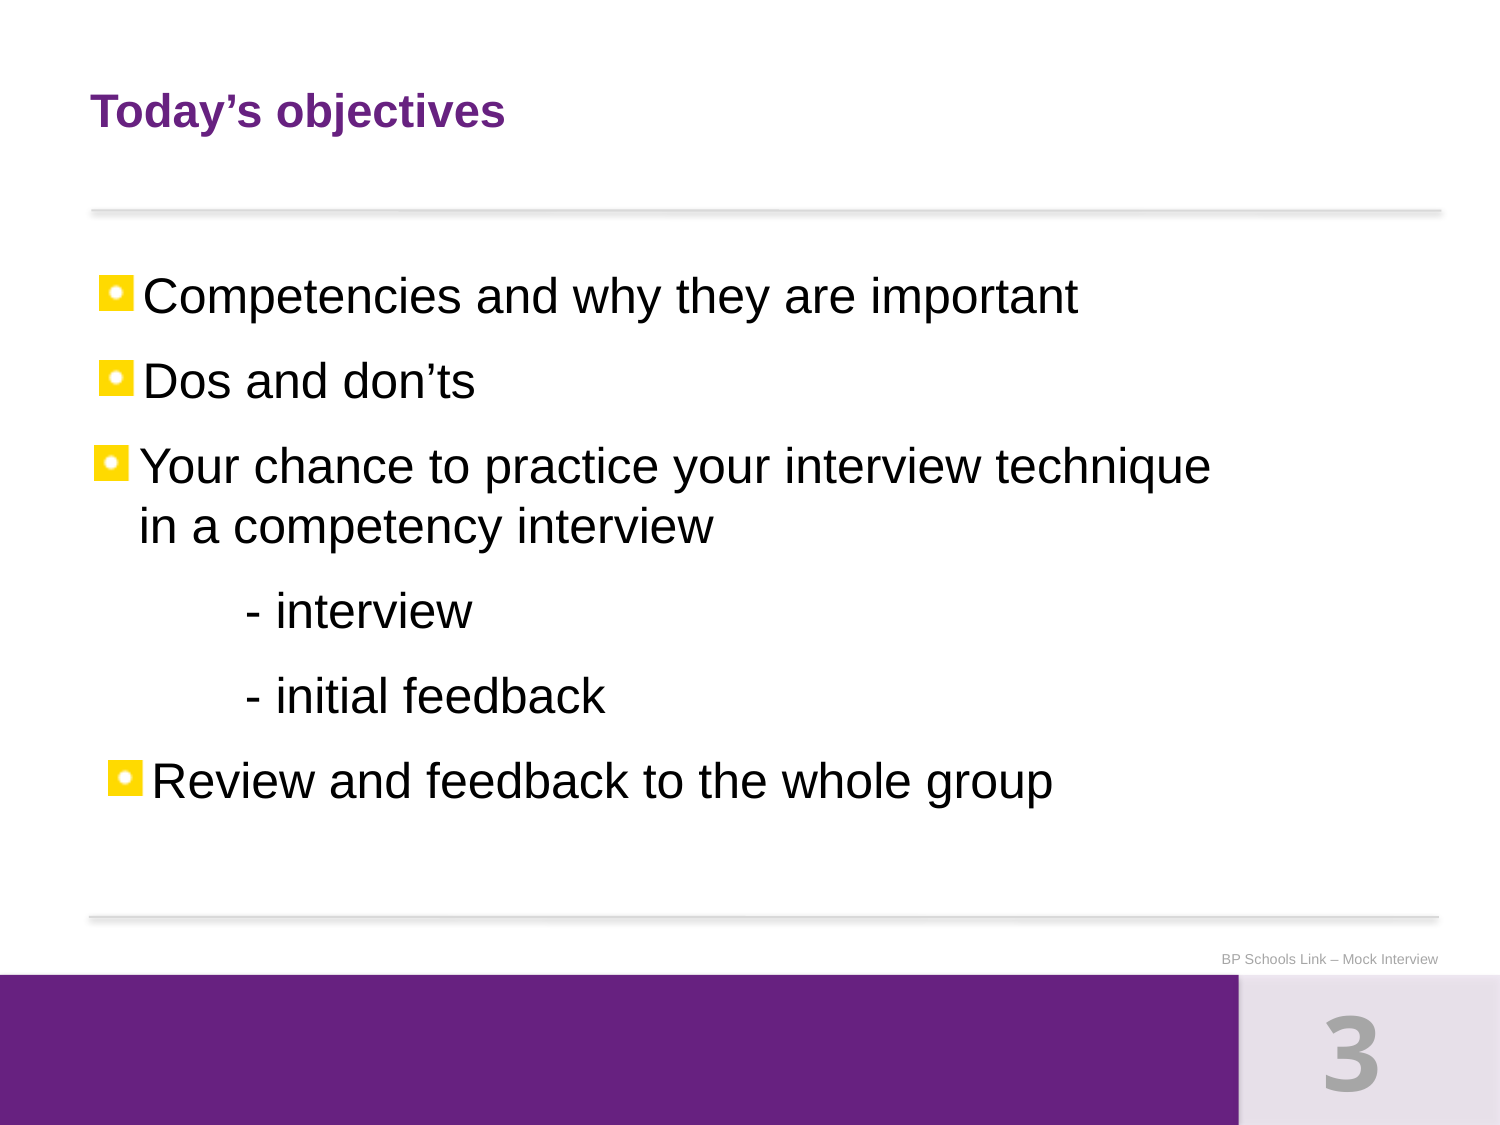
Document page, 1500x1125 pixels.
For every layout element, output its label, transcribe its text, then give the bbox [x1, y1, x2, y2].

title Today’s objectives [74, 55, 1426, 199]
picture [99, 275, 143, 311]
picture [94, 445, 138, 481]
picture [99, 360, 143, 396]
picture [108, 760, 152, 796]
text_box [0, 974, 1233, 1125]
text_box BP Schools Link – Mock Interview [1104, 939, 1454, 985]
text_box 3 [1267, 980, 1438, 1120]
text_box [1238, 974, 1500, 1125]
text_box Competencies and why they are important Dos and don’ts Your chance to practice your interview technique in a competency interview - interview - initial feedback Review and feedback to the whole group [79, 256, 1370, 673]
